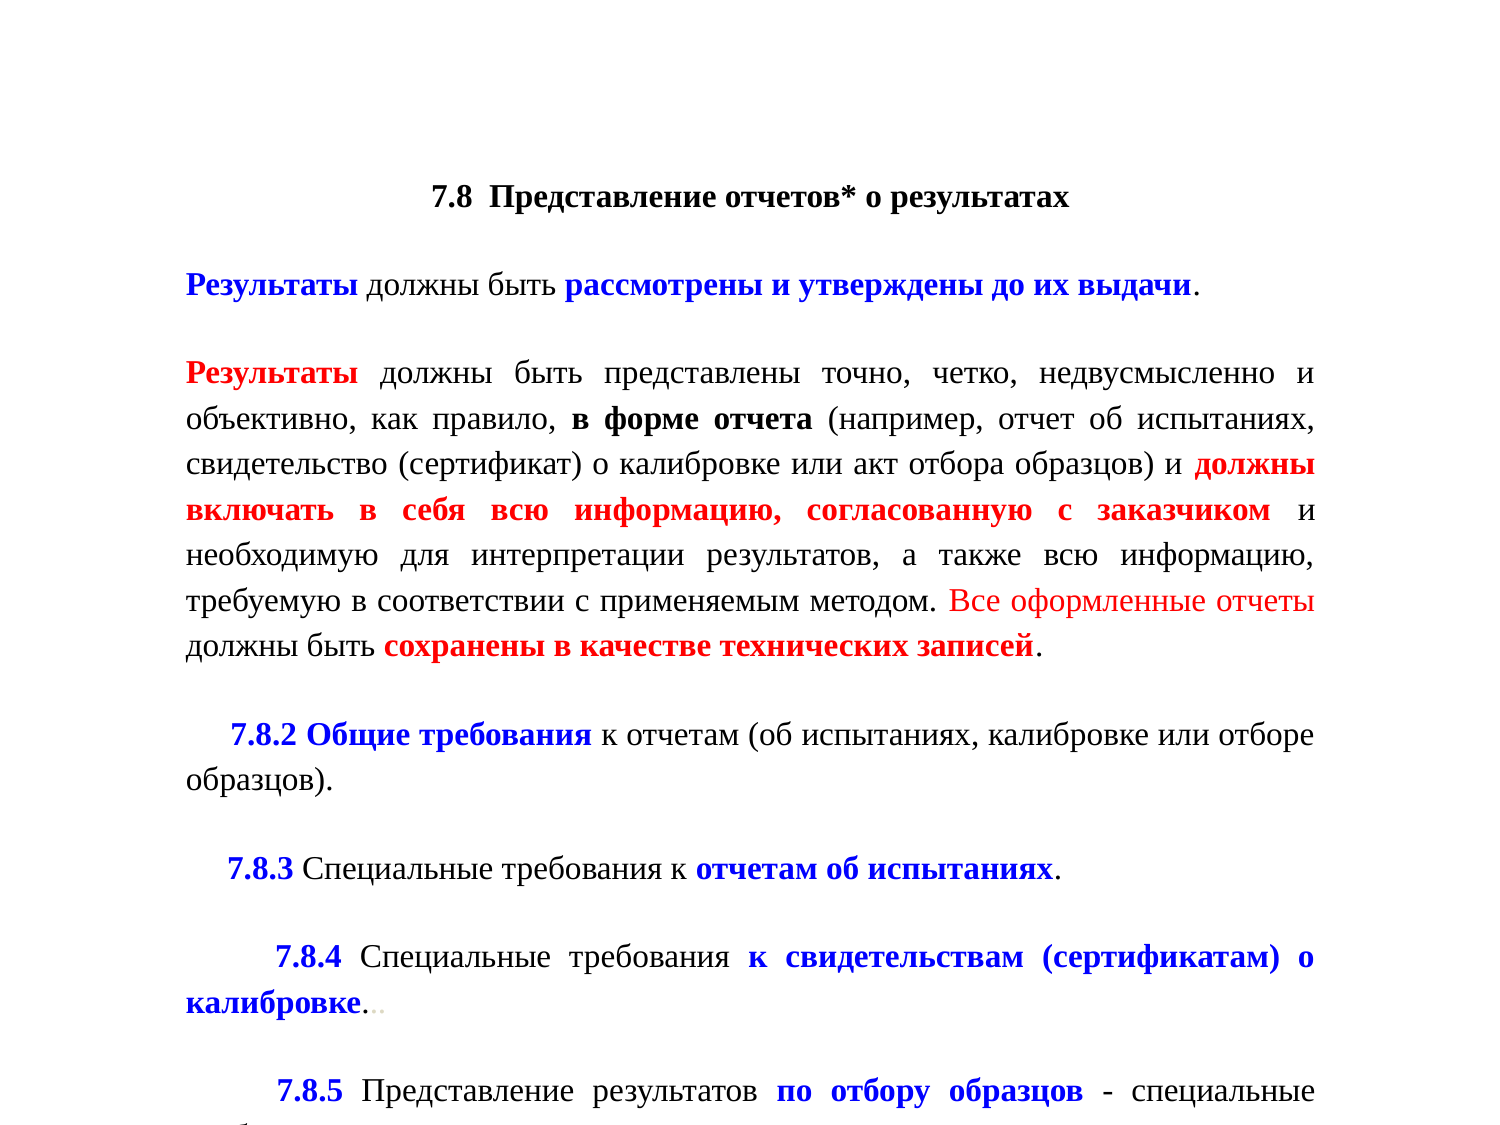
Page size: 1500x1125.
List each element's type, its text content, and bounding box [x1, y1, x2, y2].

text_box 7.8 Представление отчетов* о результатах Результаты должны быть рассмотрены и утверждены до их выдачи. Результаты должны быть представлены точно, четко, недвусмысленно и объективно, как правило, в форме отчета (например, отчет об испытаниях, свидетельство (сертификат) о калибровке или акт отбора образцов) и должны включать в себя всю информацию, согласованную с заказчиком и необходимую для интерпретации результатов, а также всю информацию, требуемую в соответствии с применяемым методом. Все оформленные отчеты должны быть сохранены в качестве технических записей. 7.8.2 Общие требования к отчетам (об испытаниях, калибровке или отборе образцов). 7.8.3 Специальные требования к отчетам об испытаниях. 7.8.4 Специальные требования к свидетельствам (сертификатам) о калибровке... 7.8.5 Представление результатов по отбору образцов - специальные требования. !!! *РФ [171, 160, 1331, 1047]
